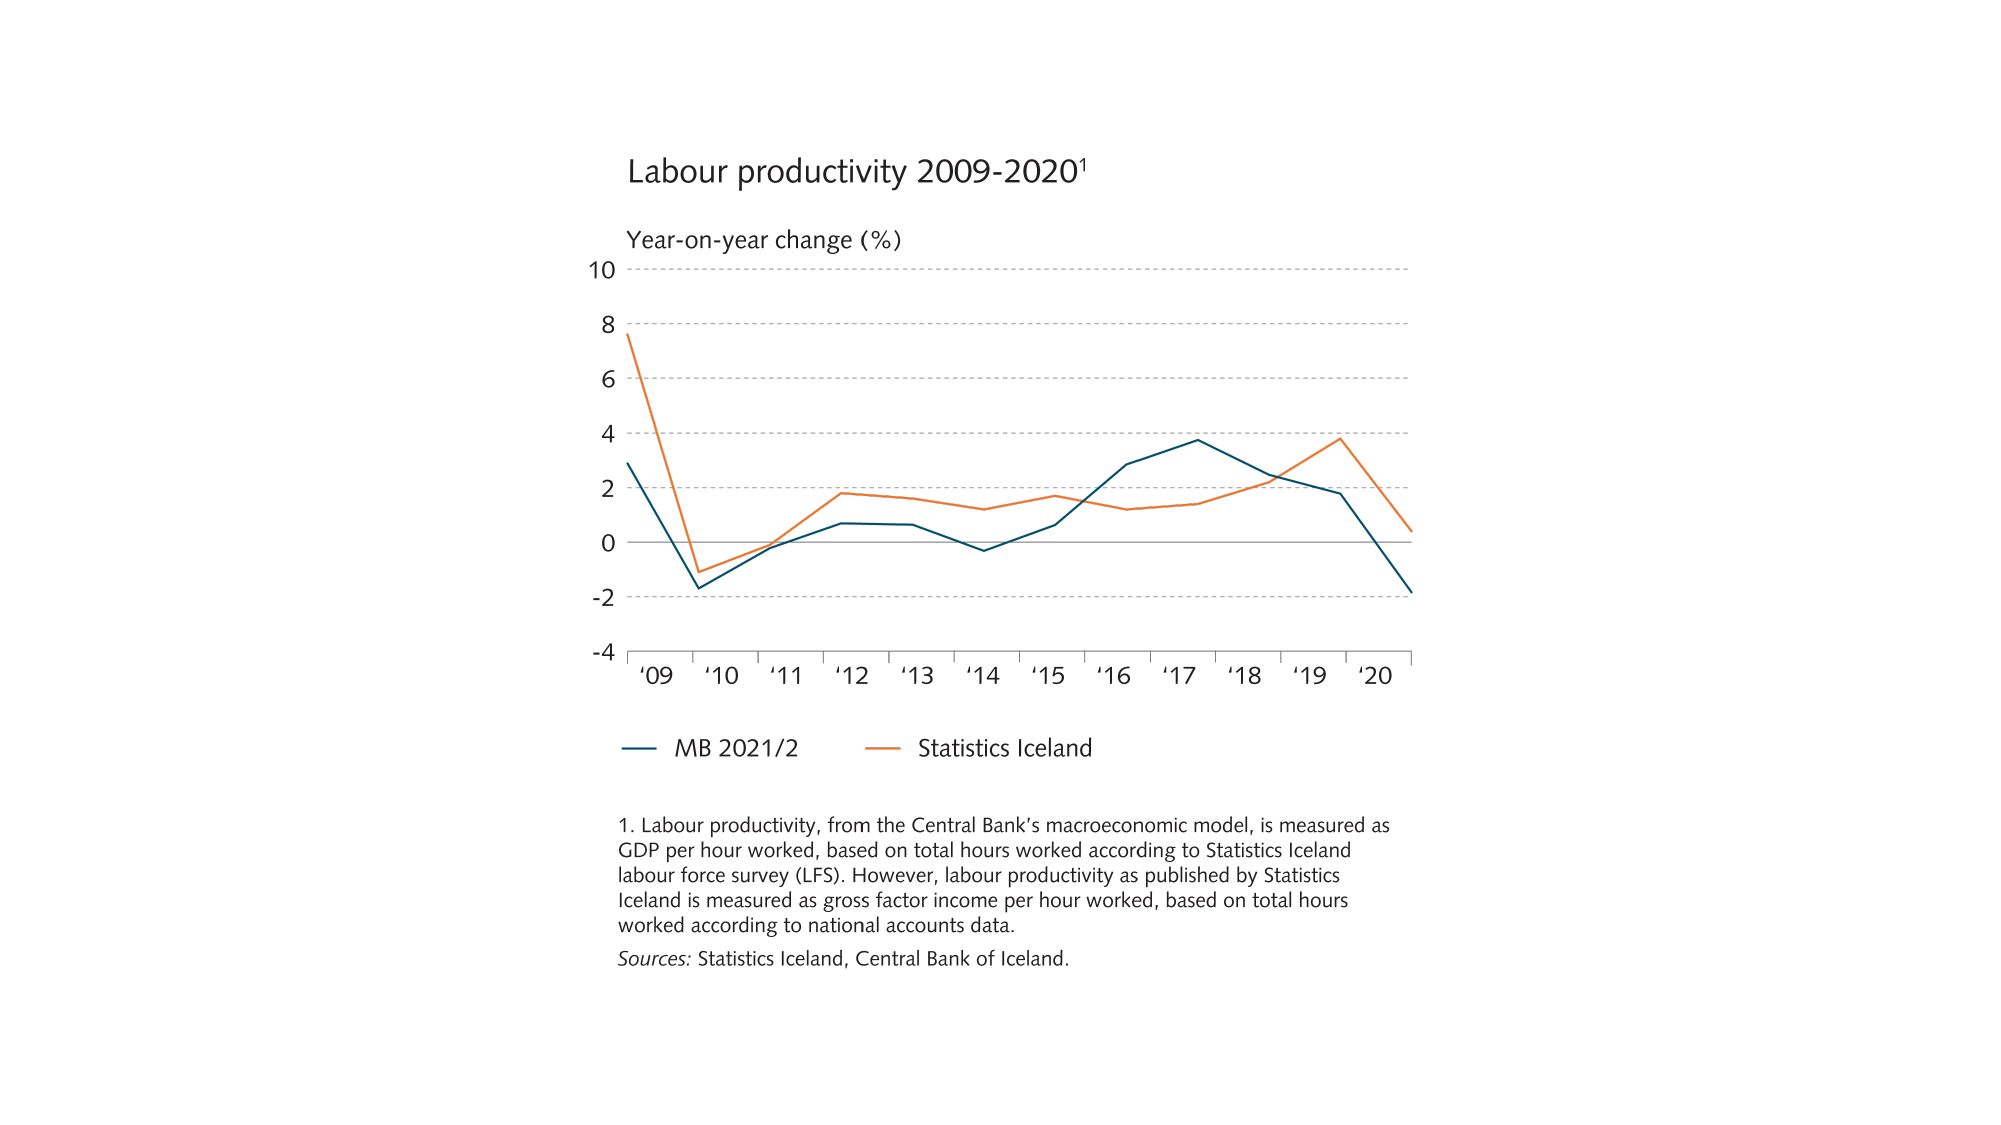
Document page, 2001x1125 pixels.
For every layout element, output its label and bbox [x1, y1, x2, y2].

picture [587, 154, 1413, 971]
